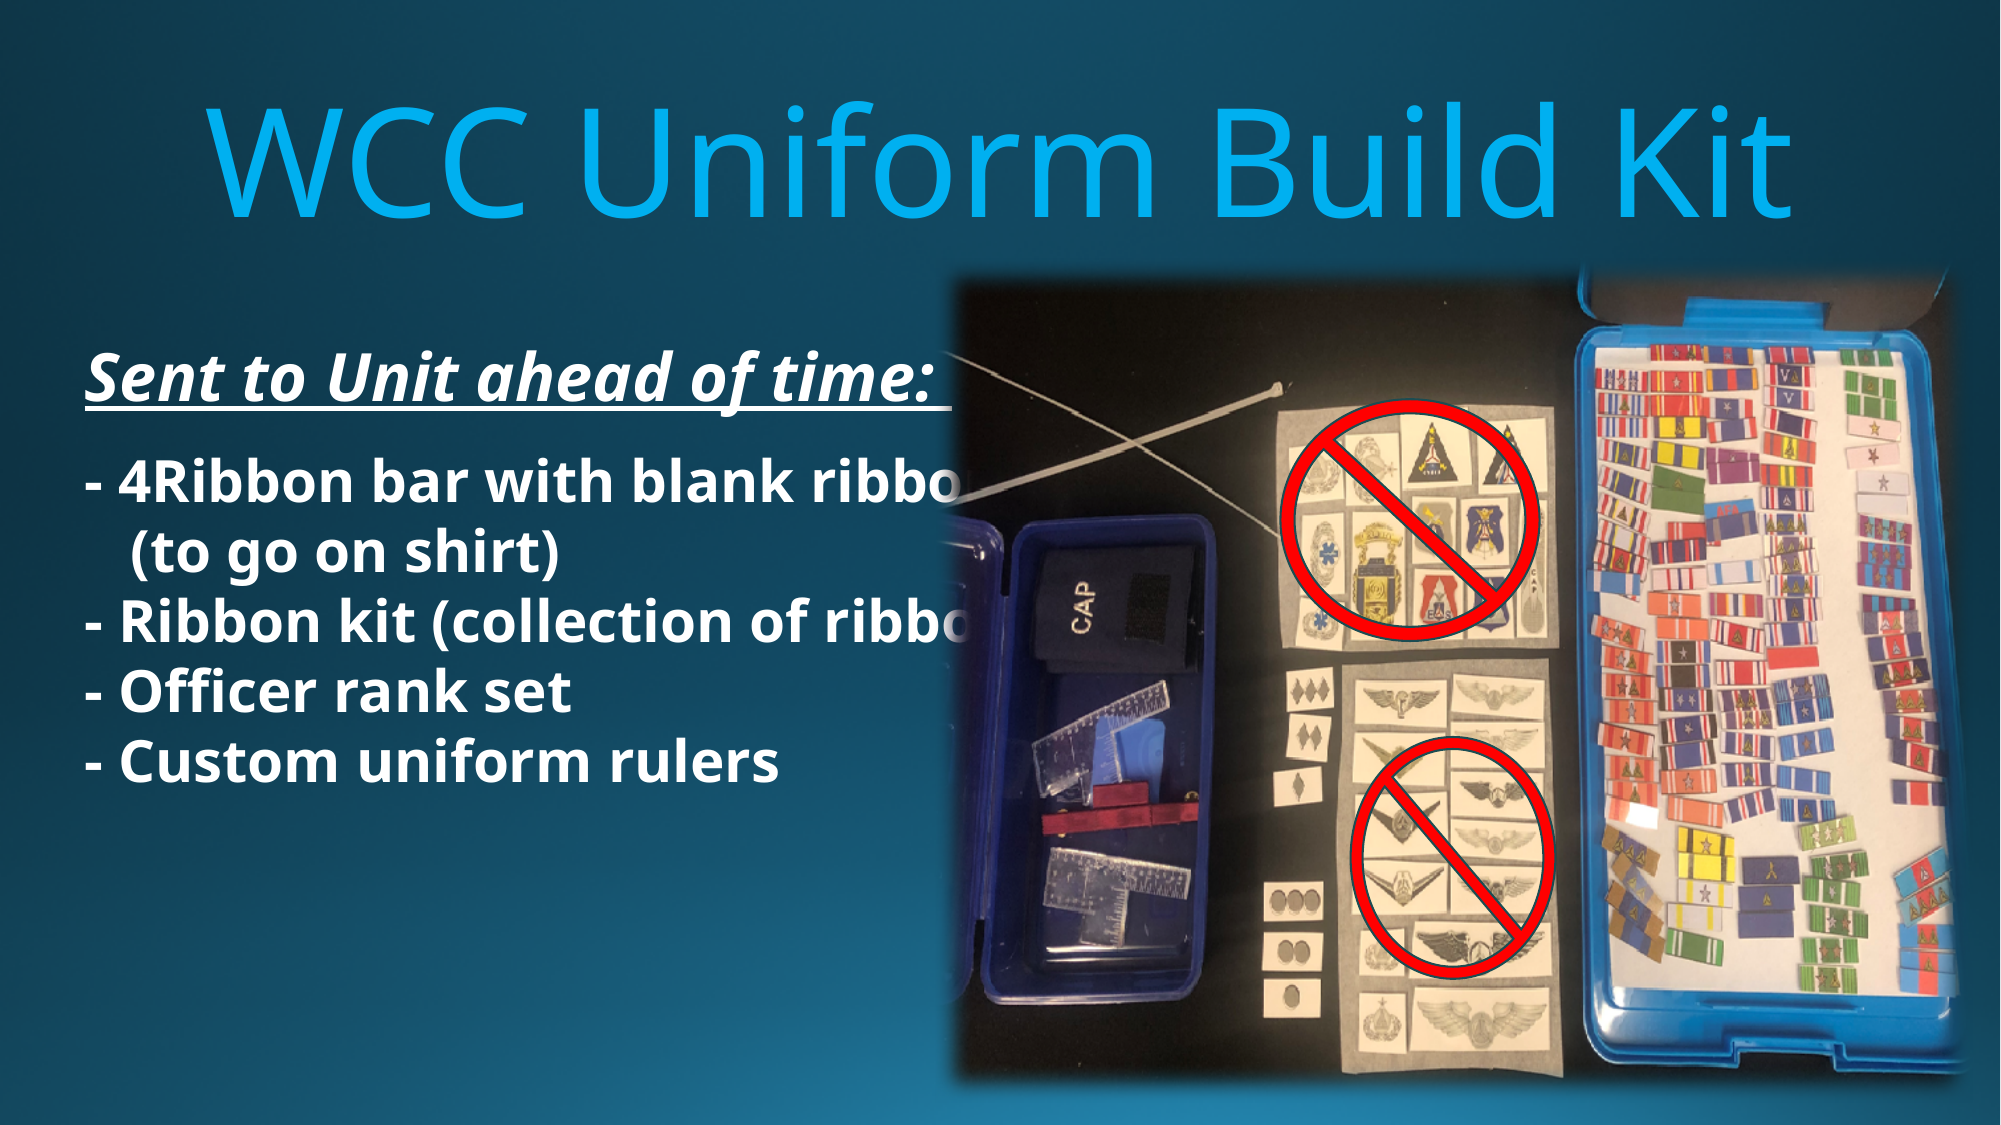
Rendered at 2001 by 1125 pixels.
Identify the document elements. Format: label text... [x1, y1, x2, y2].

picture [0, 0, 2001, 1125]
title WCC Uniform Build Kit [137, 59, 1863, 277]
text_box Sent to Unit ahead of time: - 4Ribbon bar with blank ribbons (to go on shirt) - Ribbon kit (collection of ribbons) - Officer rank set - Custom uniform rulers [69, 277, 933, 852]
